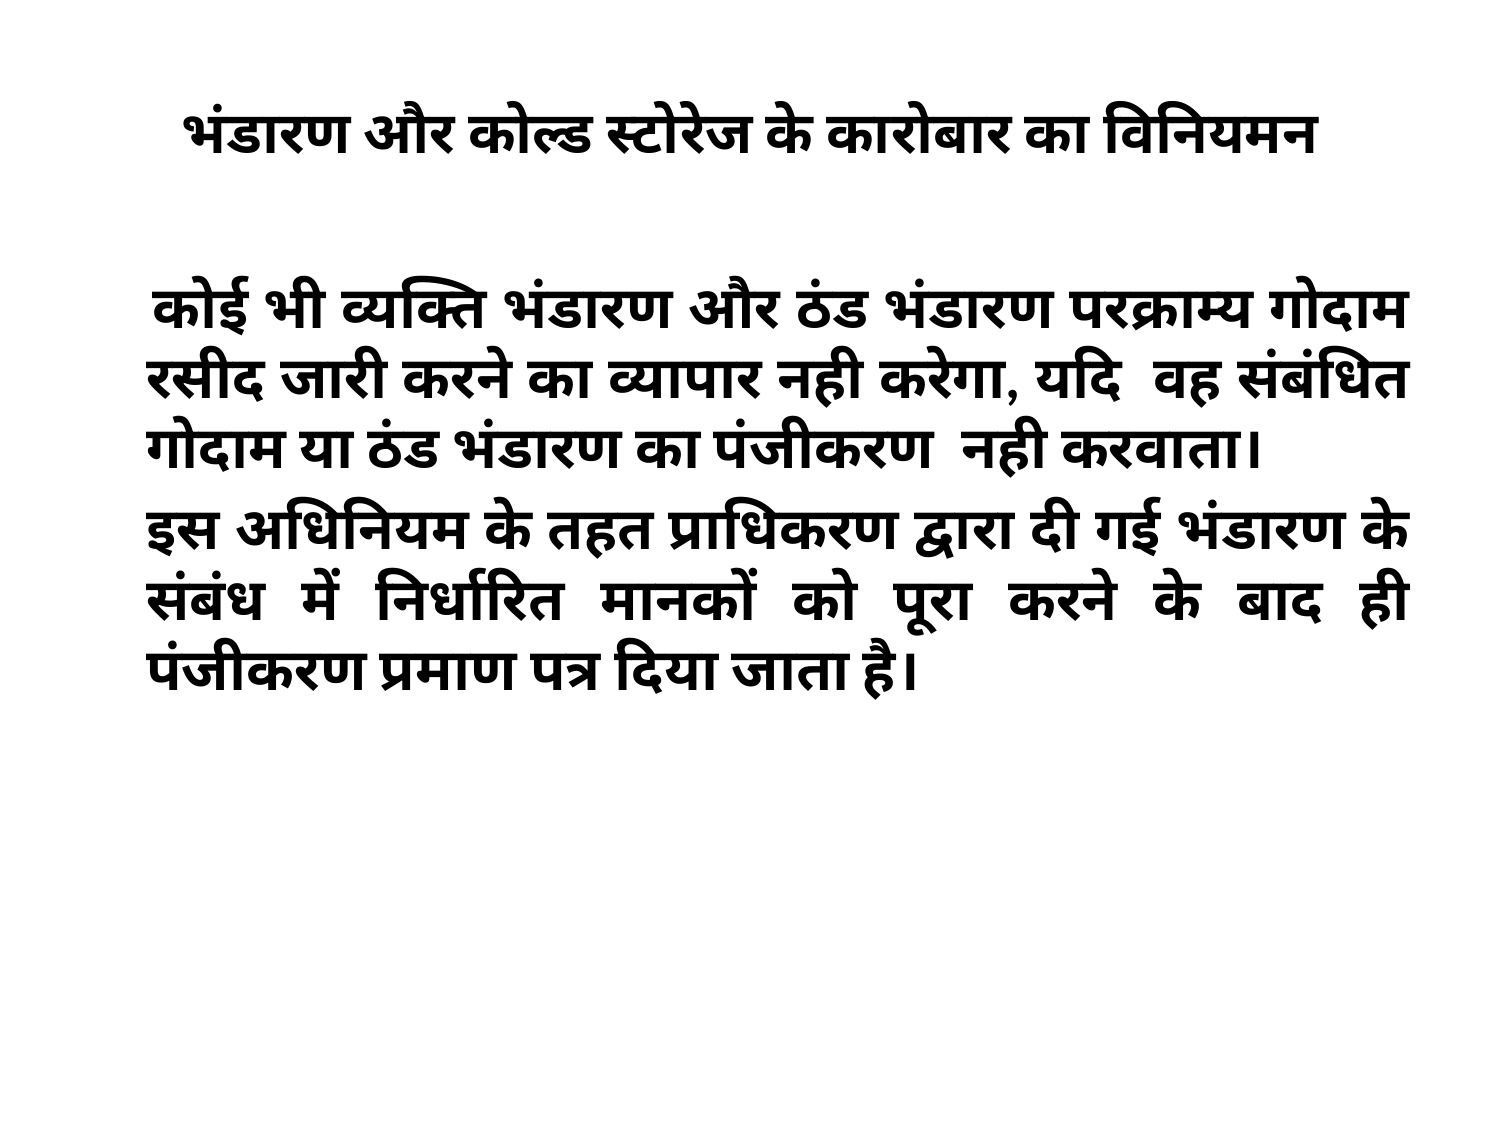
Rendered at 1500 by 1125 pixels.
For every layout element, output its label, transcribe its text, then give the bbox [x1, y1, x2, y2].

title भंडारण और कोल्ड स्टोरेज के कारोबार का विनियमन [75, 45, 1425, 233]
list कोई भी व्यक्ति भंडारण और ठंड भंडारण परक्राम्य गोदाम रसीद जारी करने का व्यापार नही करेगा, यदि वह संबंधित गोदाम या ठंड भंडारण का पंजीकरण नही करवाता। इस अधिनियम के तहत प्राधिकरण द्वारा दी गई भंडारण के संबंध में निर्धारित मानकों को पूरा करने के बाद ही पंजीकरण प्रमाण पत्र दिया जाता है। [75, 262, 1425, 1005]
